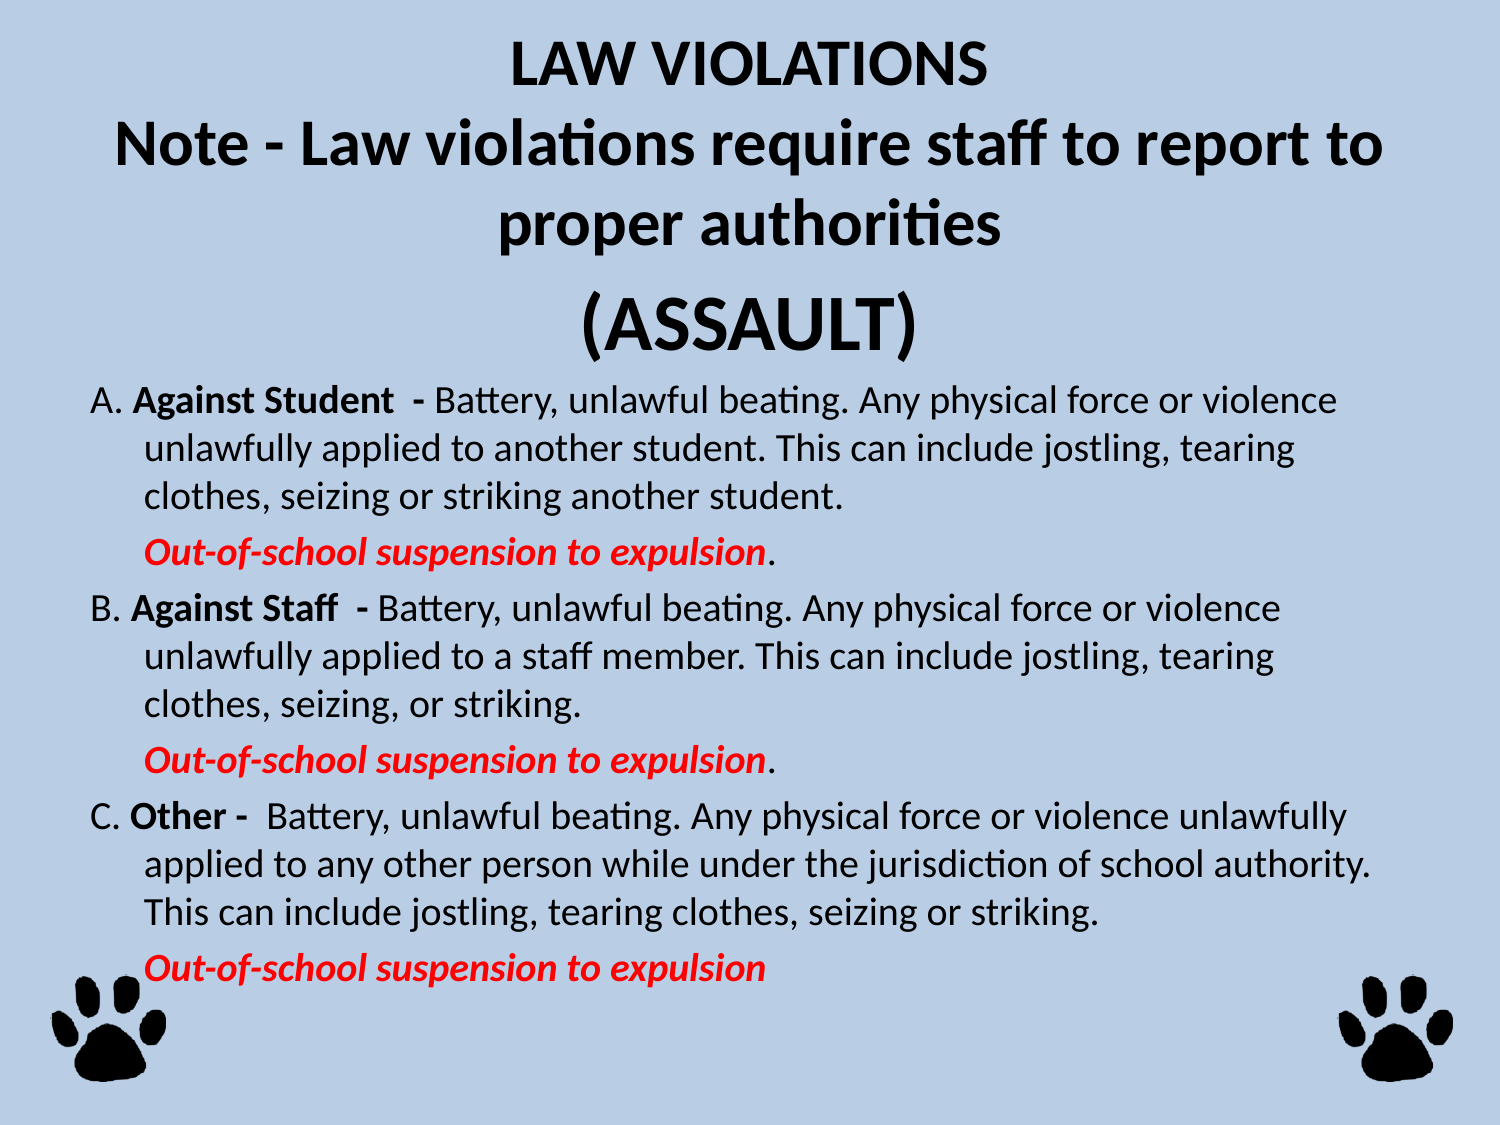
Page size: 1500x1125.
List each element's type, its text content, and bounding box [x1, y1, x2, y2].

picture [49, 974, 166, 1082]
title LAW VIOLATIONS Note - Law violations require staff to report to proper authorities [75, 45, 1425, 233]
list (ASSAULT) A. Against Student - Battery, unlawful beating. Any physical force or violence unlawfully applied to another student. This can include jostling, tearing clothes, seizing or striking another student. Out-of-school suspension to expulsion. B. Against Staff - Battery, unlawful beating. Any physical force or violence unlawfully applied to a staff member. This can include jostling, tearing clothes, seizing, or striking. Out-of-school suspension to expulsion. C. Other - Battery, unlawful beating. Any physical force or violence unlawfully applied to any other person while under the jurisdiction of school authority. This can include jostling, tearing clothes, seizing or striking. Out-of-school suspension to expulsion [75, 262, 1425, 1005]
picture [1337, 974, 1454, 1082]
